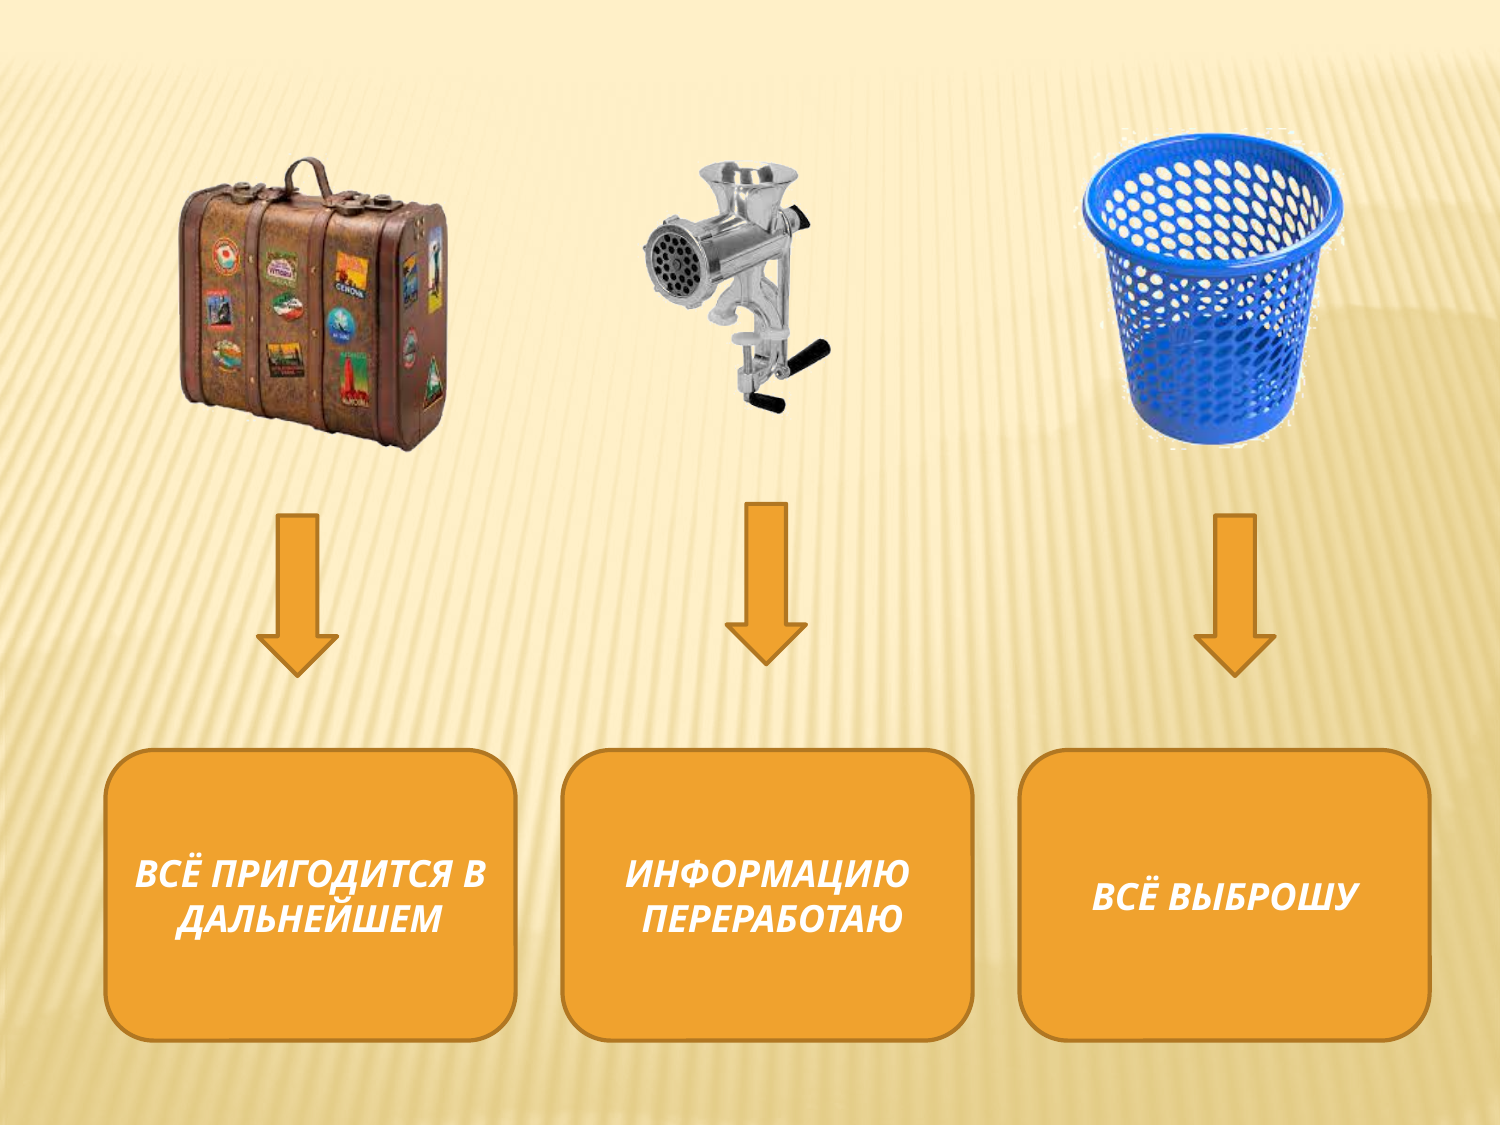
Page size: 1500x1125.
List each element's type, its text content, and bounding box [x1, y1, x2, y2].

picture [609, 151, 880, 423]
picture [1019, 128, 1405, 450]
text_box ВСЁ ВЫБРОШУ [1017, 747, 1432, 1043]
text_box [255, 513, 340, 679]
text_box ВСЁ ПРИГОДИТСЯ В ДАЛЬНЕЙШЕМ [103, 747, 518, 1043]
text_box [724, 501, 808, 667]
text_box [1193, 513, 1277, 679]
text_box ИНФОРМАЦИЮ ПЕРЕРАБОТАЮ [560, 747, 975, 1043]
picture [140, 152, 481, 456]
